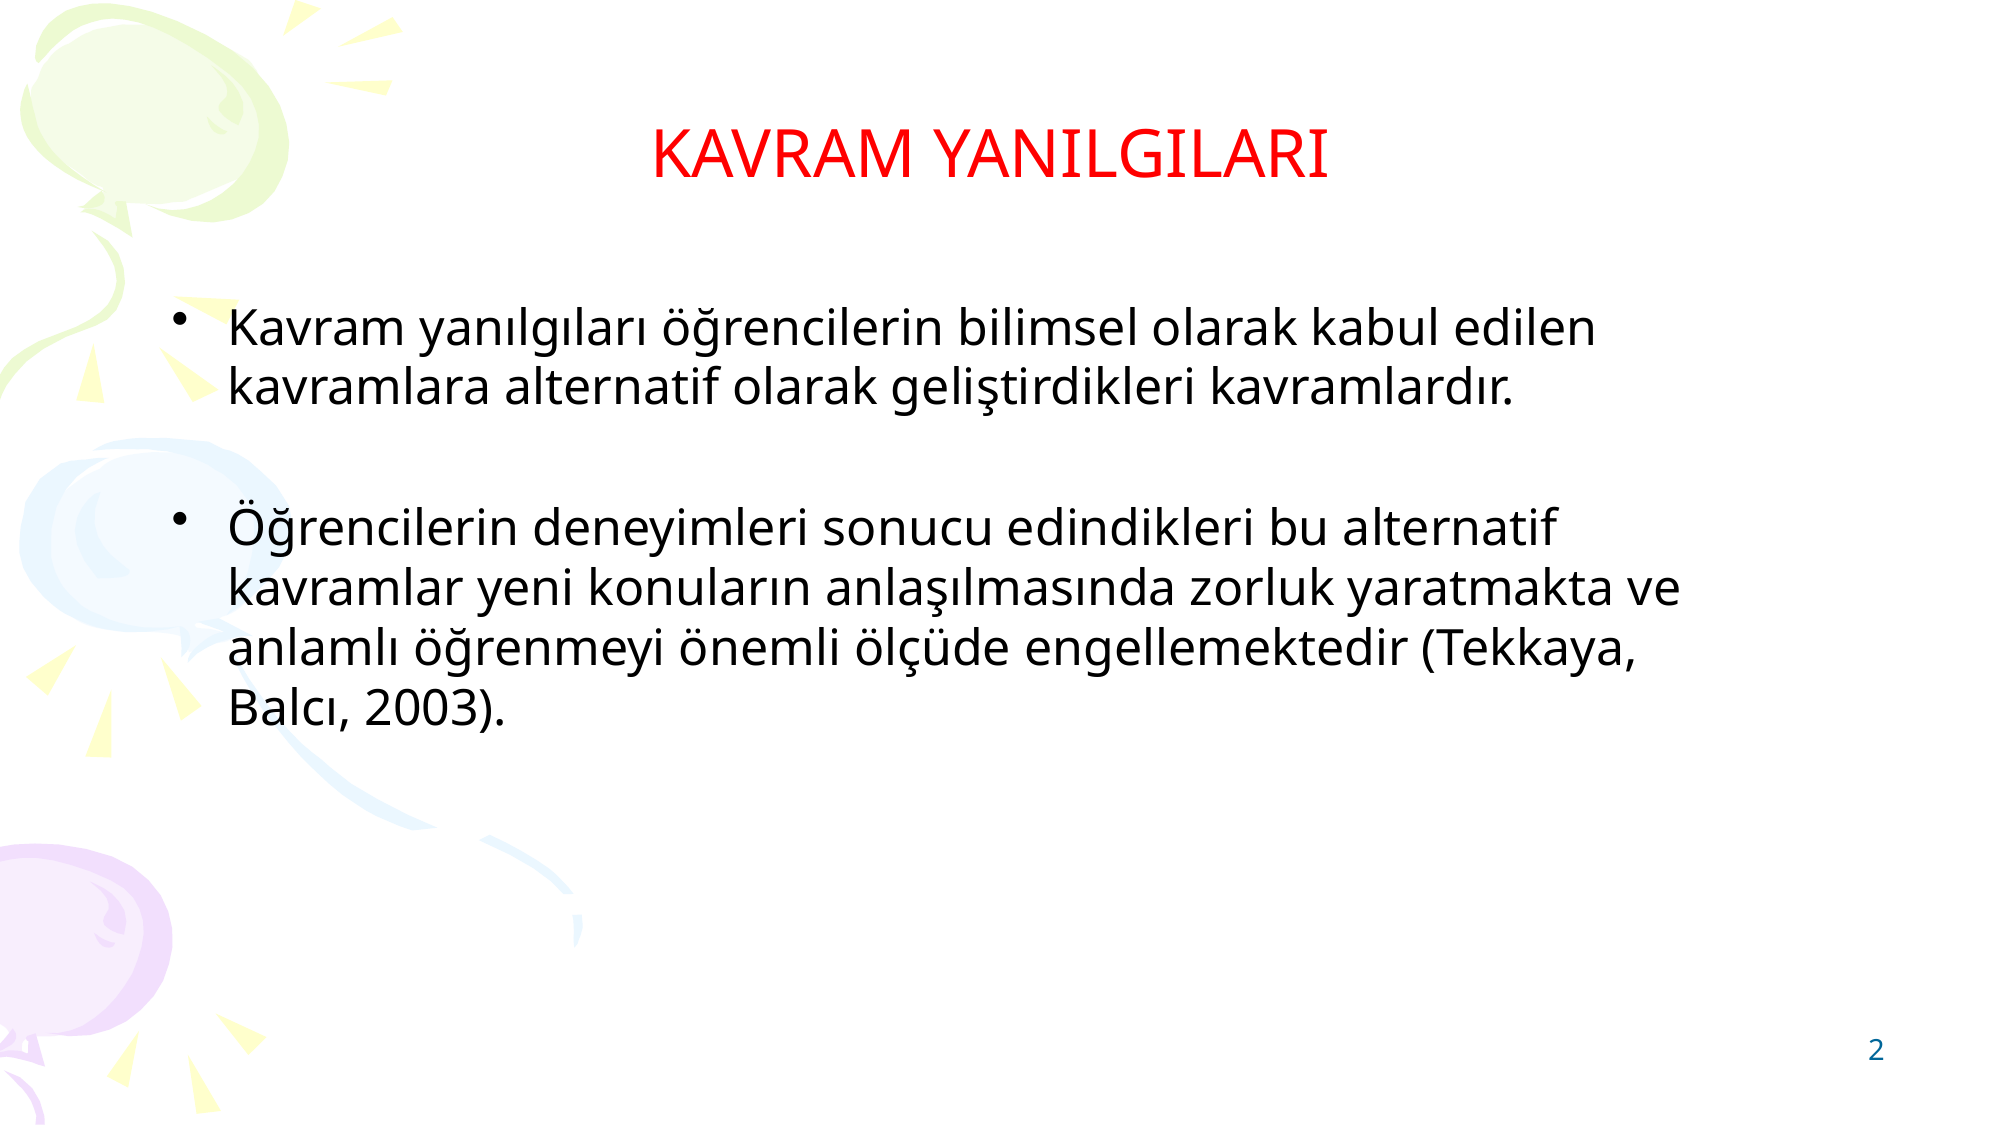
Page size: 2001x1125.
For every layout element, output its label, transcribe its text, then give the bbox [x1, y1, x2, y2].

list Kavram yanılgıları öğrencilerin bilimsel olarak kabul edilen kavramlara alternatif olarak geliştirdikleri kavramlardır. Öğrencilerin deneyimleri sonucu edindikleri bu alternatif kavramlar yeni konuların anlaşılmasında zorluk yaratmakta ve anlamlı öğrenmeyi önemli ölçüde engellemektedir (Tekkaya, Balcı, 2003). [156, 287, 1780, 925]
slide_number 2 [1433, 1023, 1901, 1100]
title KAVRAM YANILGILARI [314, 54, 1667, 201]
